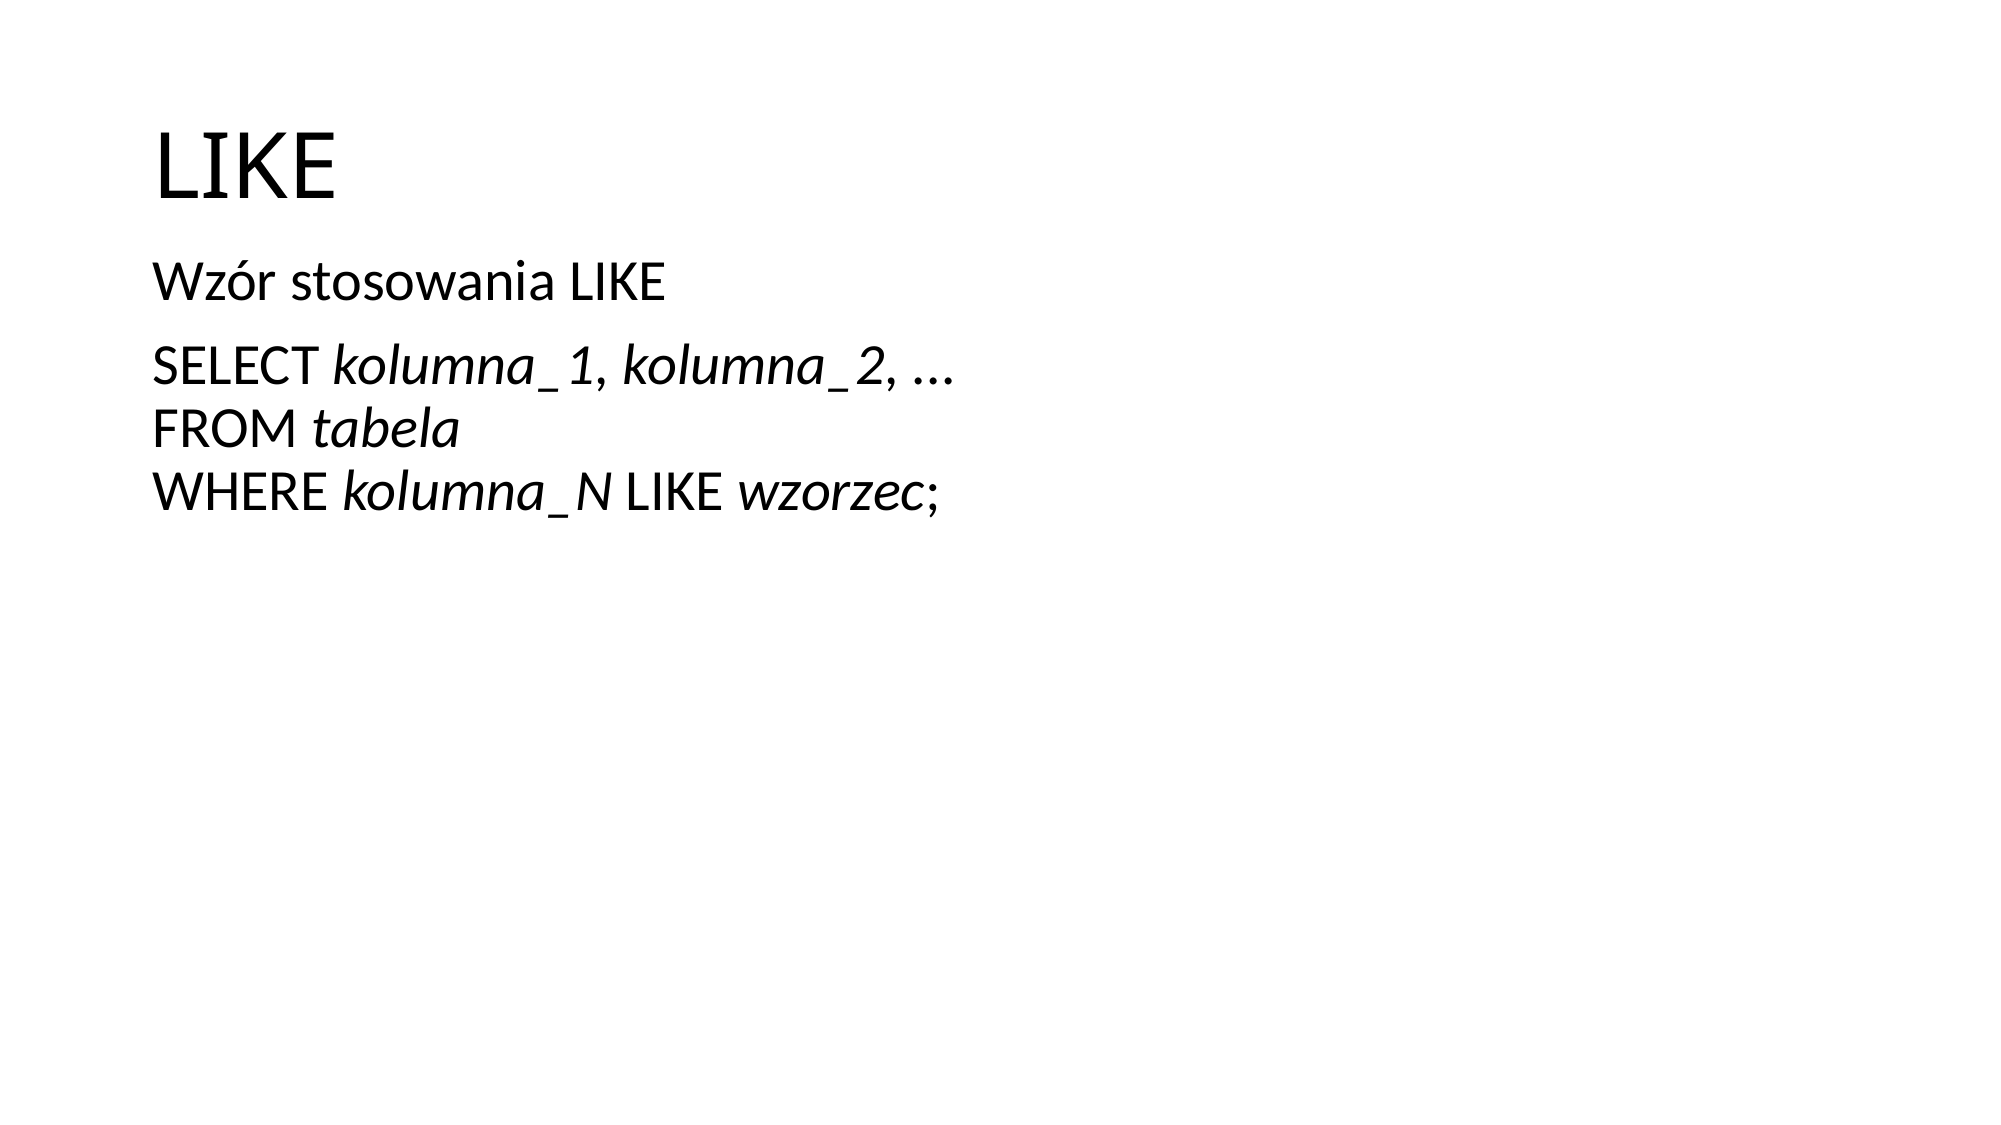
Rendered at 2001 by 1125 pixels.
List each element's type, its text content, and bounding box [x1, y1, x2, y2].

title LIKE [137, 59, 1863, 242]
list Wzór stosowania LIKE SELECT kolumna_1, kolumna_2, ... FROM tabela WHERE kolumna_N LIKE wzorzec; [137, 242, 1863, 1014]
